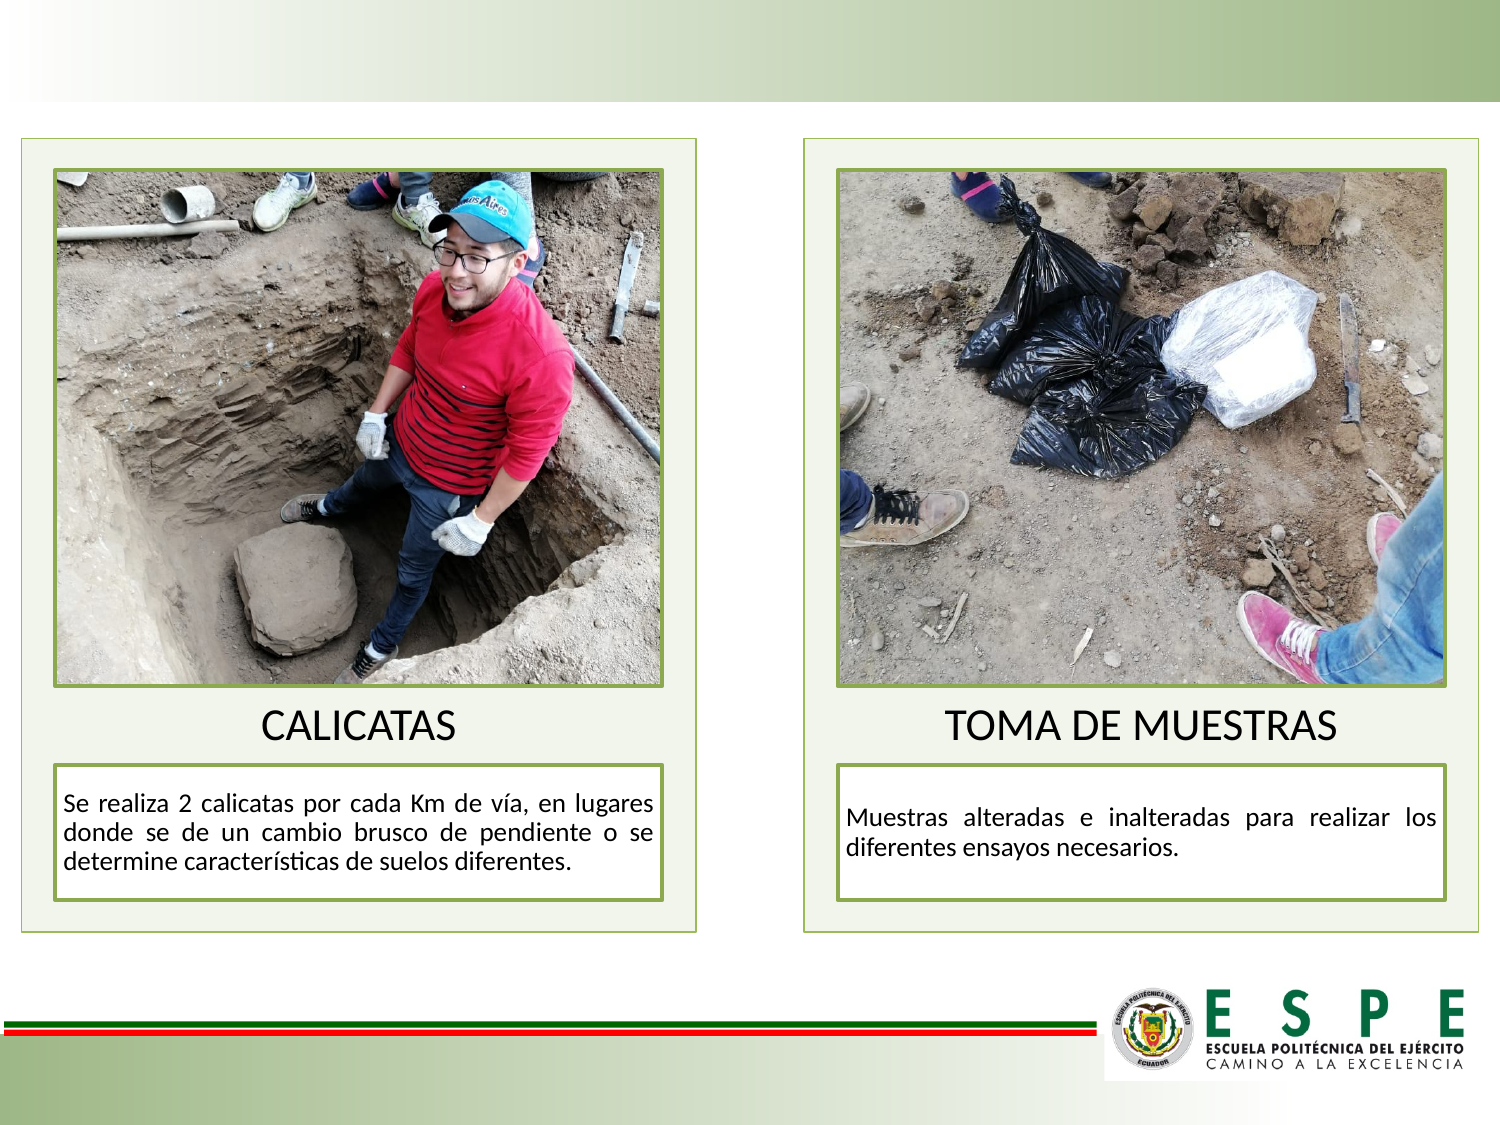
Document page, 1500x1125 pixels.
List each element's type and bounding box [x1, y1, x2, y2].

text_box [20, 0, 1480, 1071]
picture [1104, 976, 1483, 1081]
